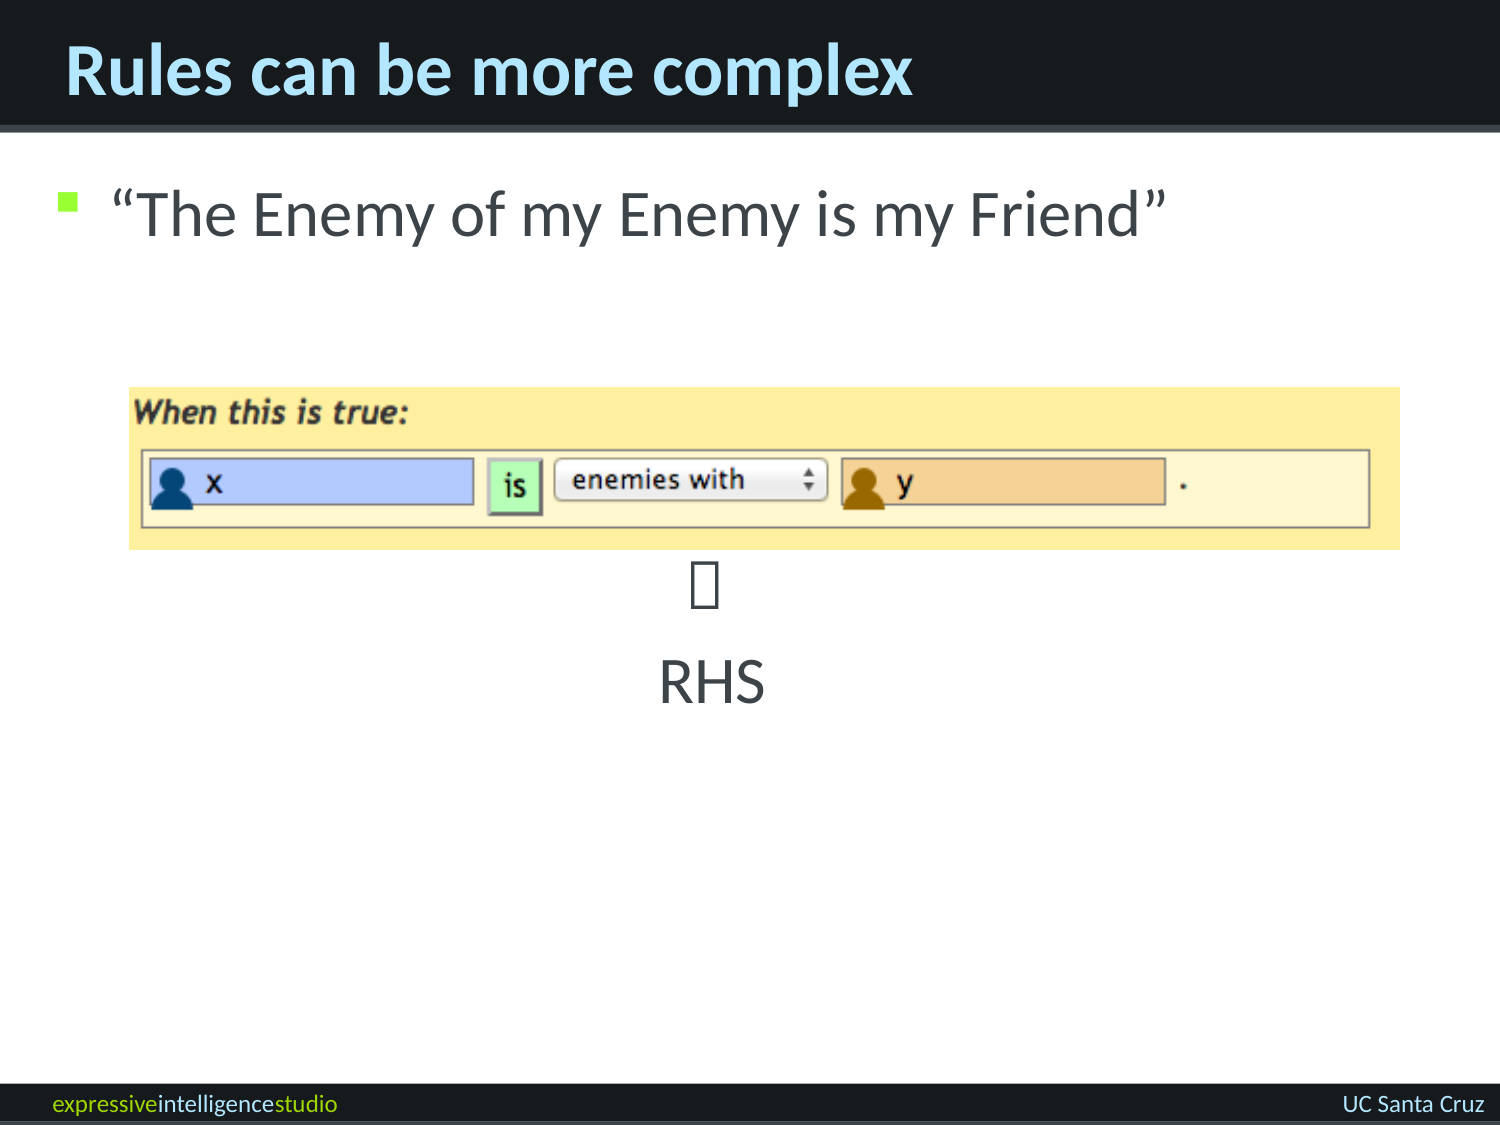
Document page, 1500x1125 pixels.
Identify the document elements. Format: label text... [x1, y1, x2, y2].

title Rules can be more complex [49, 0, 1401, 131]
picture [128, 387, 1401, 551]
list “The Enemy of my Enemy is my Friend”  RHS [37, 162, 1388, 993]
